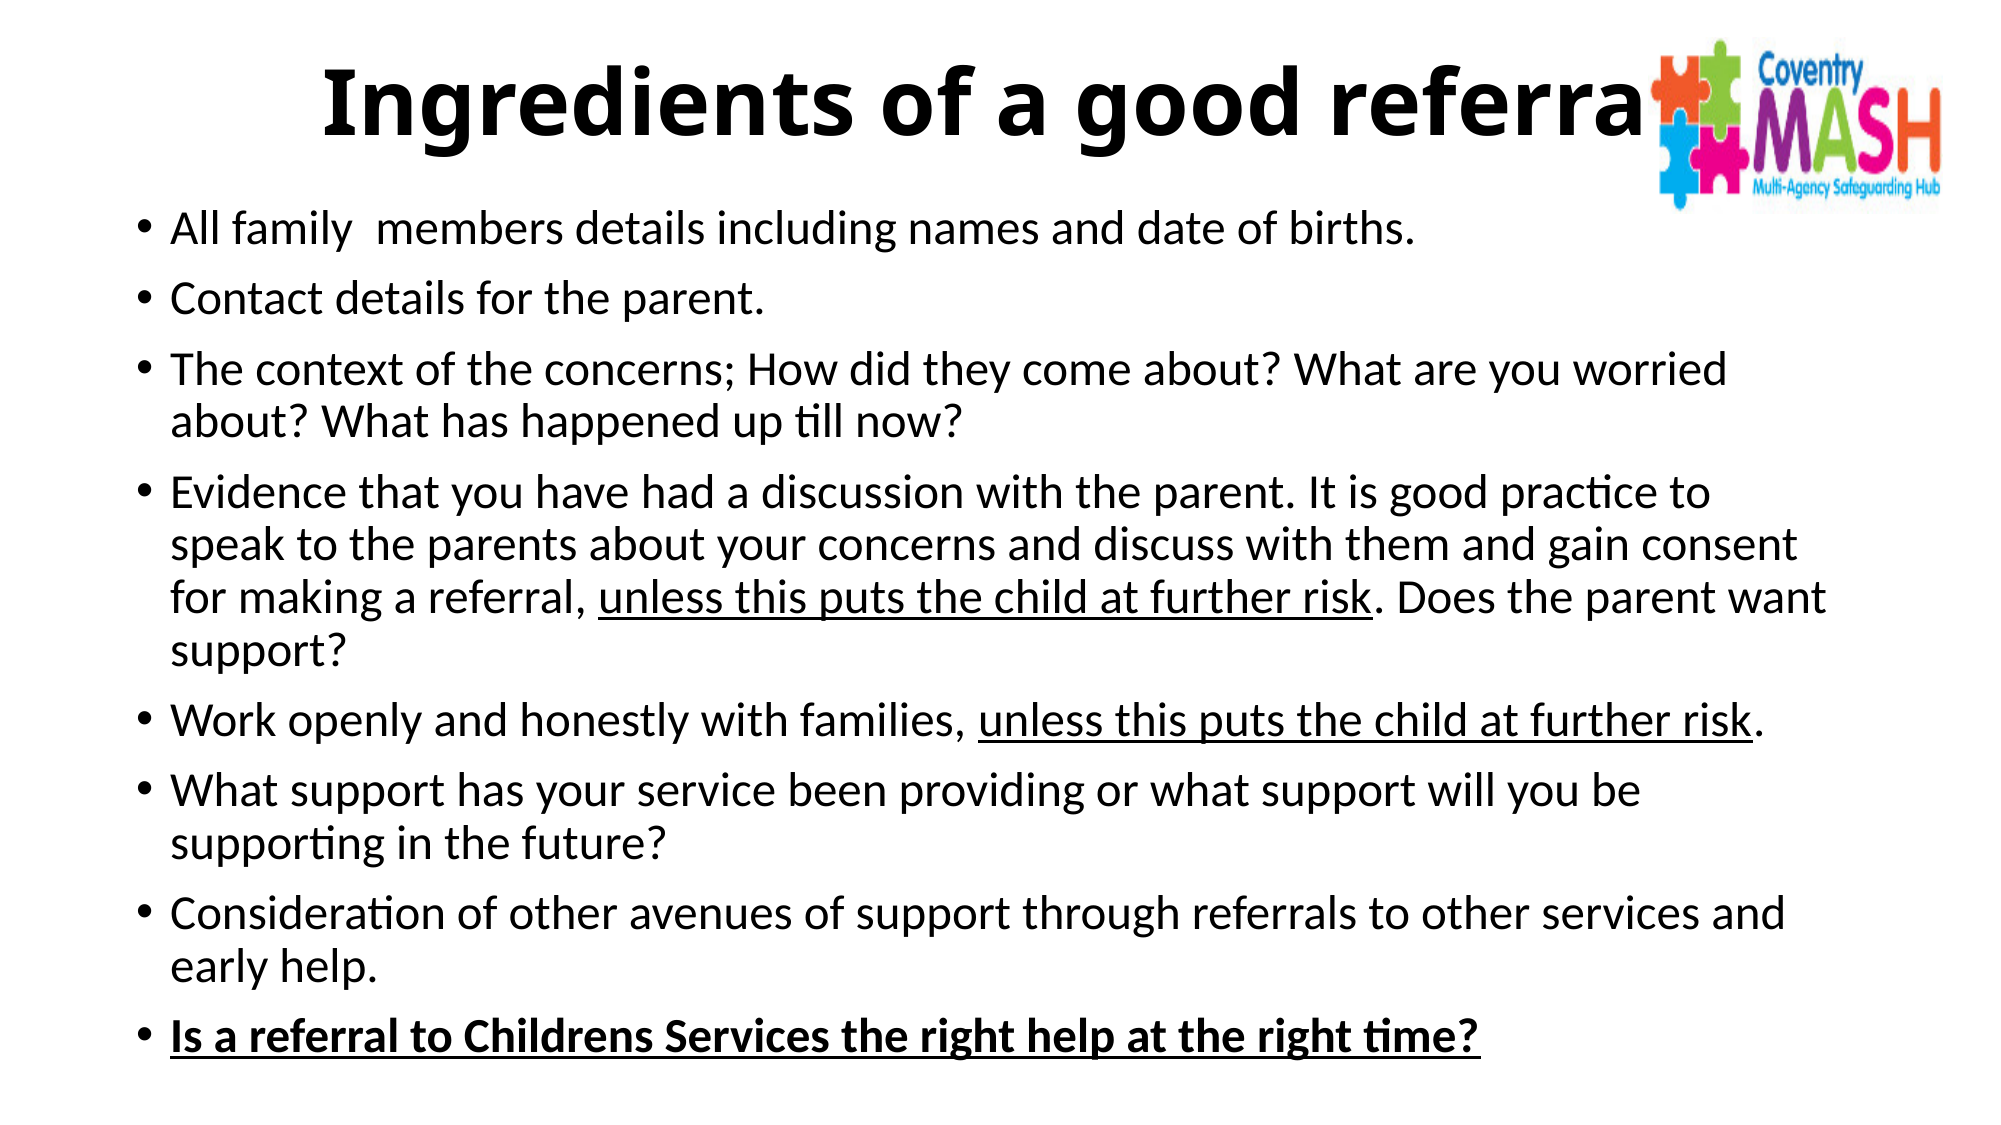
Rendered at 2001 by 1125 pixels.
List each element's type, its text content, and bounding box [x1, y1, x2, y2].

title Ingredients of a good referral [137, 0, 1863, 195]
list All family members details including names and date of births. Contact details for the parent. The context of the concerns; How did they come about? What are you worried about? What has happened up till now? Evidence that you have had a discussion with the parent. It is good practice to speak to the parents about your concerns and discuss with them and gain consent for making a referral, unless this puts the child at further risk. Does the parent want support? Work openly and honestly with families, unless this puts the child at further risk. What support has your service been providing or what support will you be supporting in the future? Consideration of other avenues of support through referrals to other services and early help. Is a referral to Childrens Services the right help at the right time? [121, 195, 1847, 1088]
picture [1648, 37, 1943, 214]
